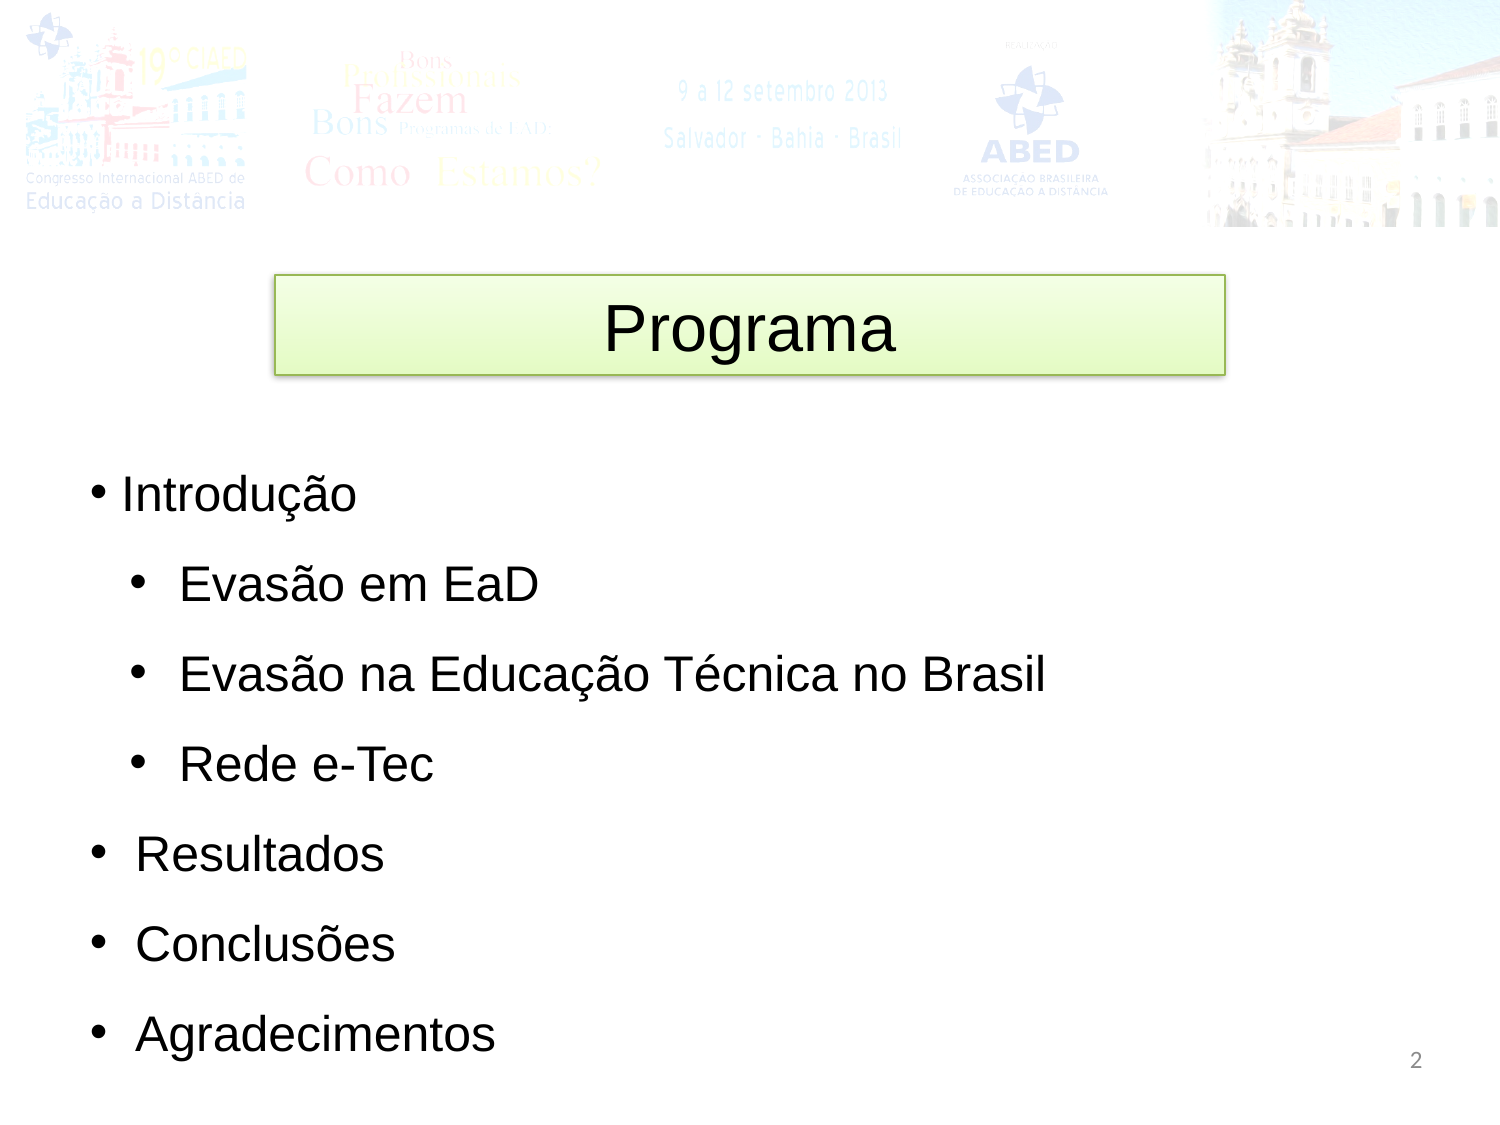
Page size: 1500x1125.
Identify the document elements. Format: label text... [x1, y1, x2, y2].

picture [0, 0, 1500, 228]
text_box Introdução Evasão em EaD Evasão na Educação Técnica no Brasil Rede e-Tec Resultados Conclusões Agradecimentos [75, 423, 1388, 1069]
slide_number 2 [1275, 1042, 1438, 1075]
title Programa [274, 274, 1226, 376]
